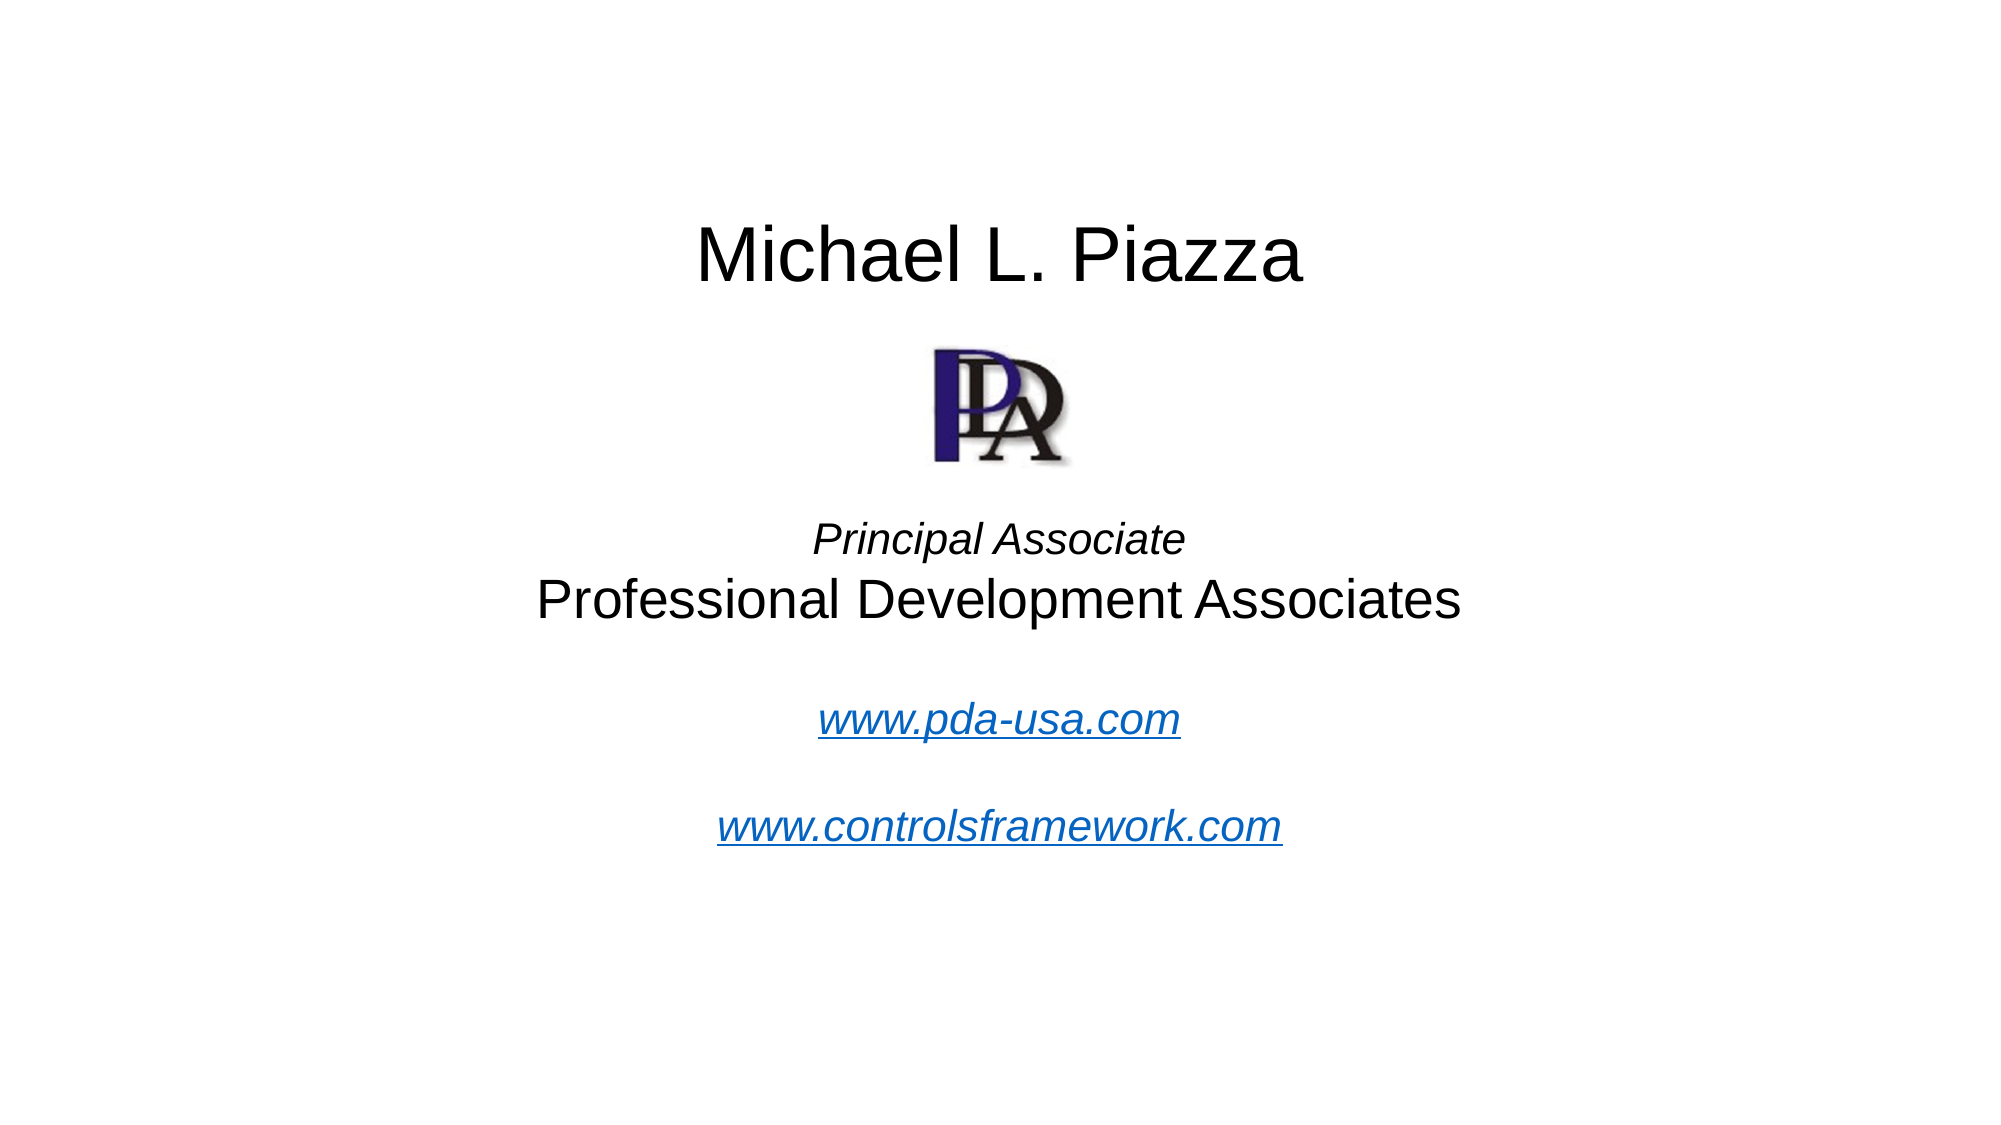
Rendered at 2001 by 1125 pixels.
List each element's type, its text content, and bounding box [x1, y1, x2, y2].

picture [924, 345, 1075, 469]
text_box Michael L. Piazza Principal Associate Professional Development Associates www.pda-usa.com www.controlsframework.com [521, 195, 1479, 984]
